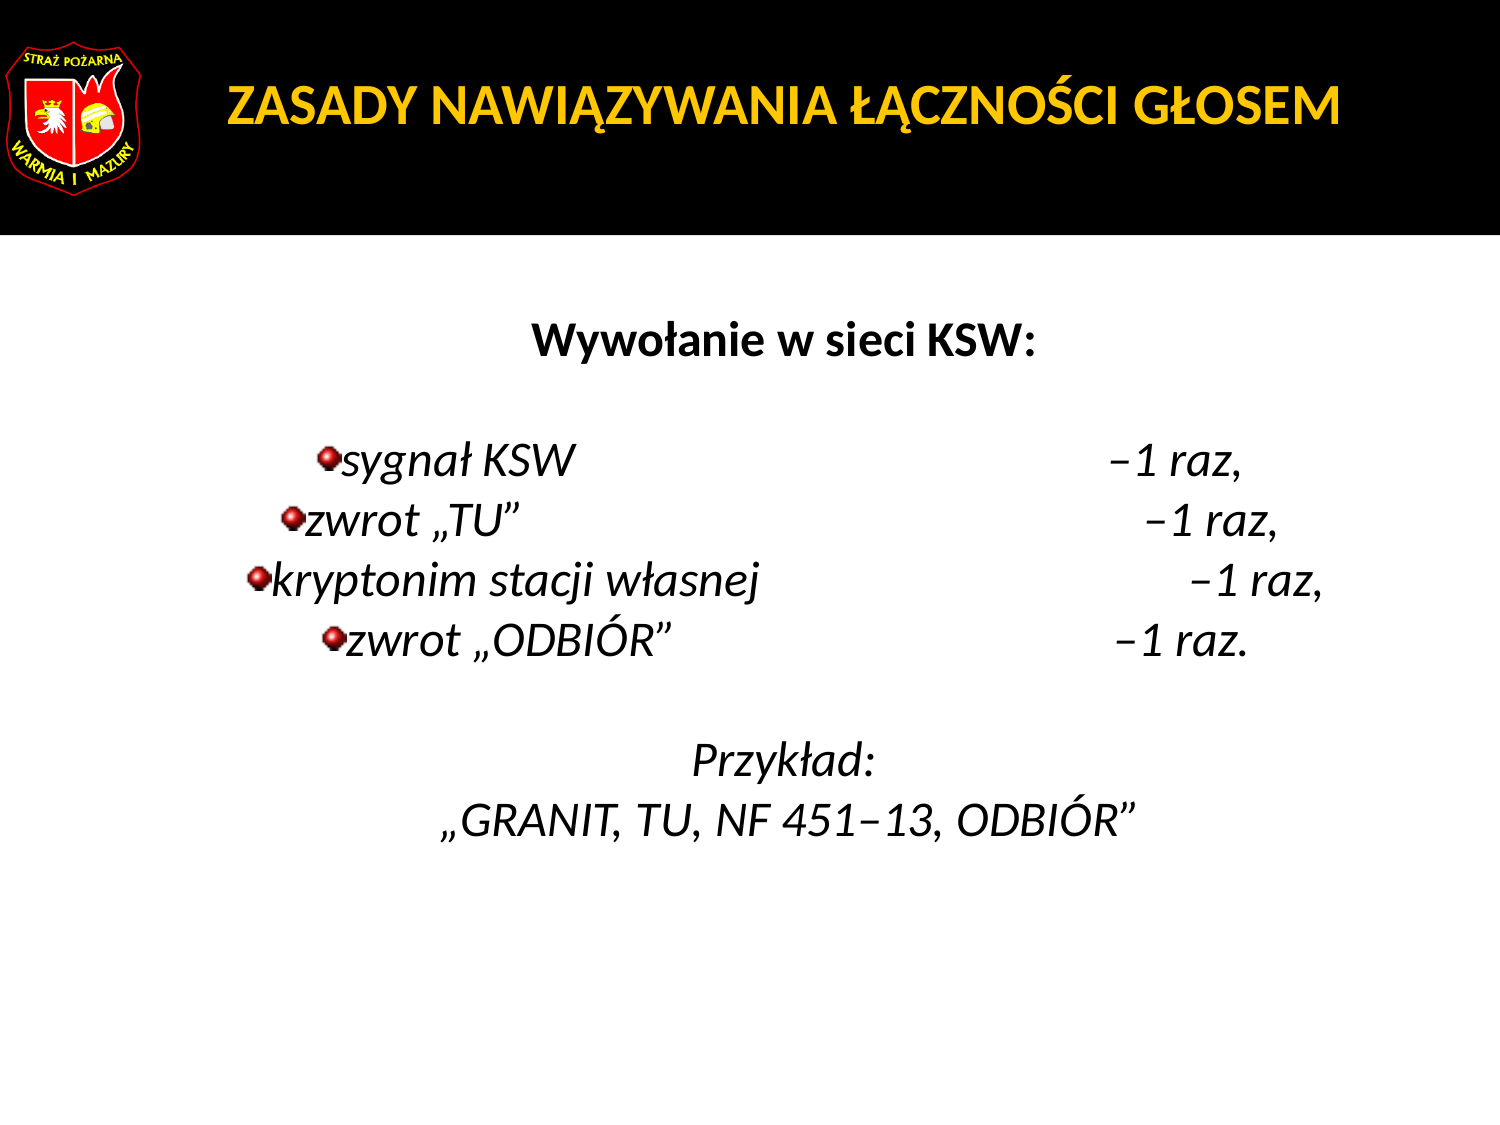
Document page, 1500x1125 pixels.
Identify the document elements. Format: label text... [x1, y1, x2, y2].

picture [243, 562, 272, 591]
picture [318, 622, 347, 651]
list Wywołanie w sieci KSW: sygnał KSW –1 raz, zwrot „TU” –1 raz, kryptonim stacji własnej –1 raz, zwrot „ODBIÓR” –1 raz. Przykład: „GRANIT, TU, NF 451–13, ODBIÓR” [64, 231, 1459, 857]
picture [5, 41, 141, 196]
picture [313, 442, 342, 471]
title ZASADY NAWIĄZYWANIA ŁĄCZNOŚCI GŁOSEM [141, 41, 1471, 160]
picture [277, 502, 306, 531]
